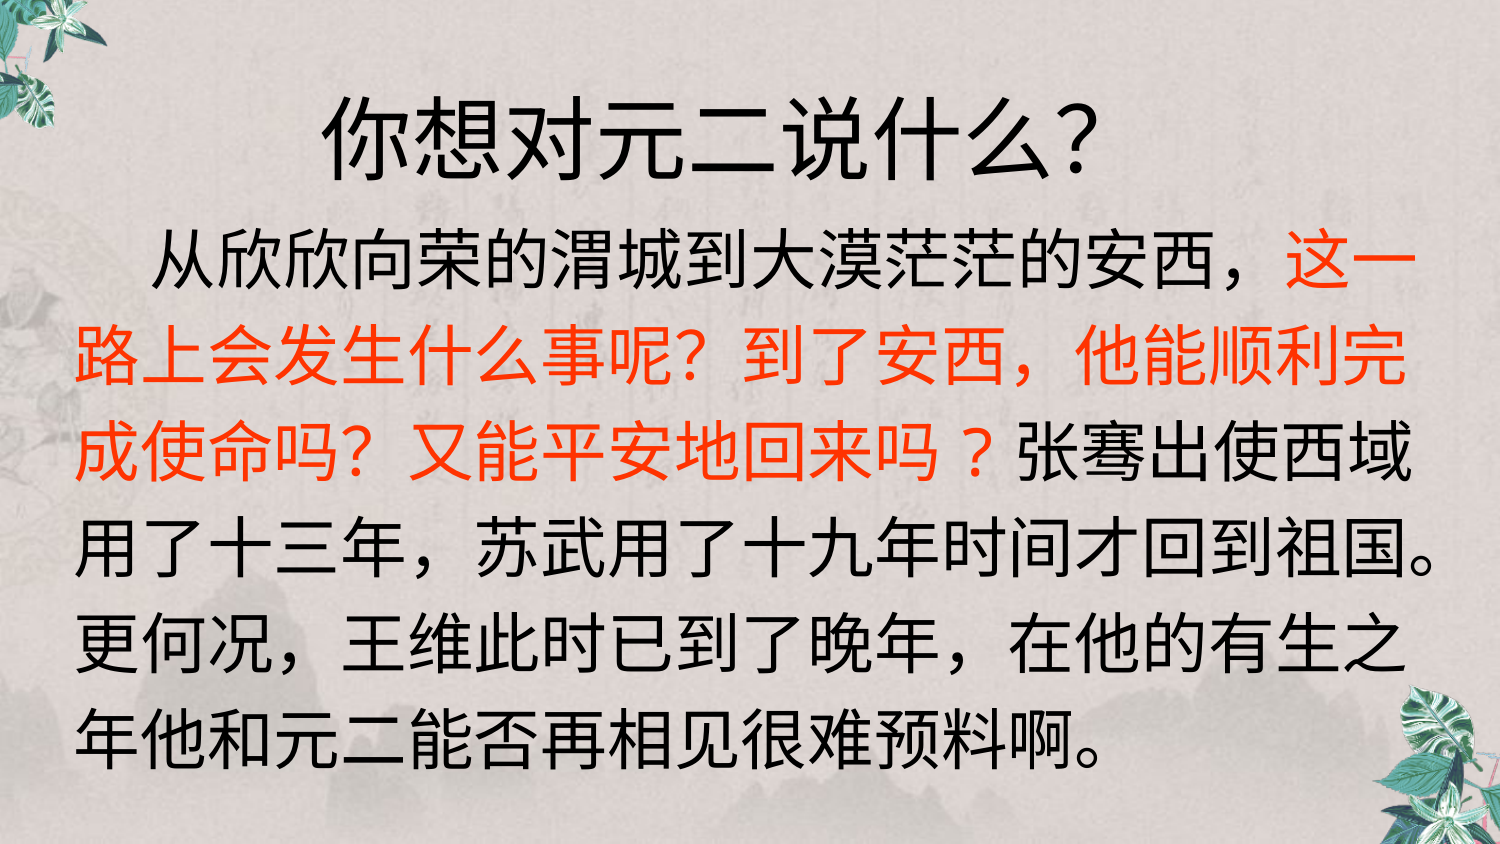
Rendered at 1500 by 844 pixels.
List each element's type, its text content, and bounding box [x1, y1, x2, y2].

picture [0, 0, 1500, 844]
list 从欣欣向荣的渭城到大漠茫茫的安西，这一路上会发生什么事呢？到了安西，他能顺利完成使命吗？又能平安地回来吗?张骞出使西域用了十三年，苏武用了十九年时间才回到祖国。更何况，王维此时已到了晚年，在他的有生之年他和元二能否再相见很难预料啊。 [58, 194, 1442, 785]
title 你想对元二说什么？ [58, 66, 1409, 194]
